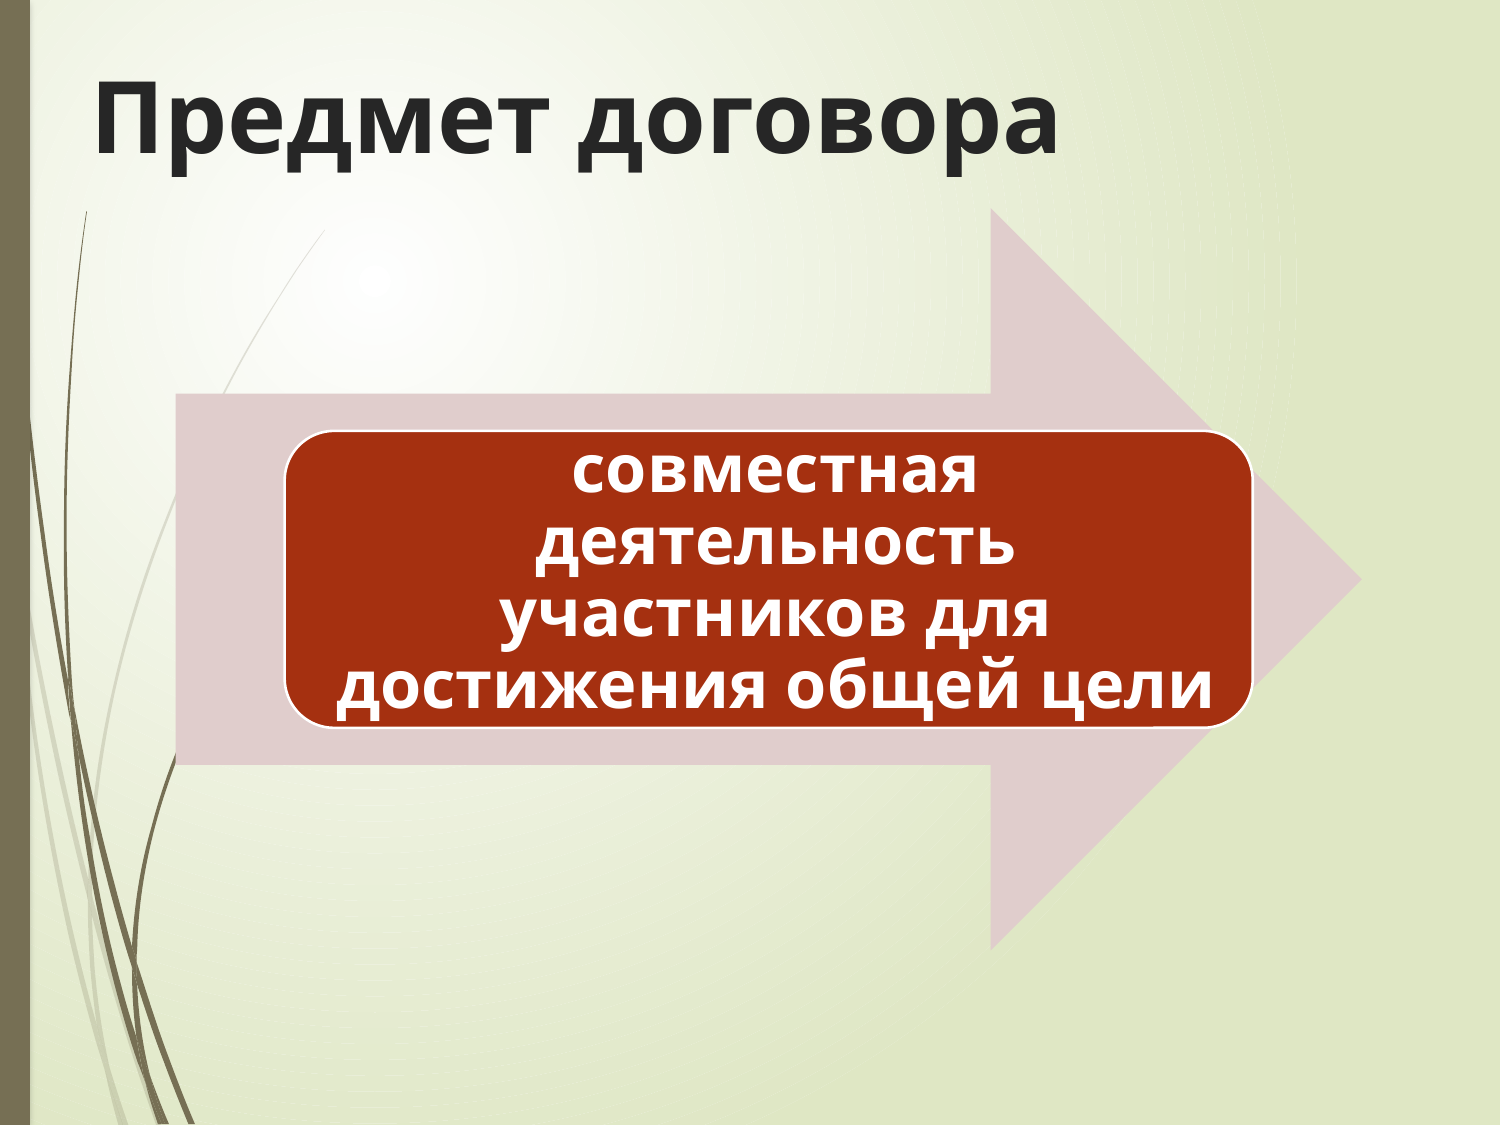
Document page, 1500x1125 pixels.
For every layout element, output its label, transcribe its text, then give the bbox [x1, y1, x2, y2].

title Предмет договора [75, 45, 1425, 207]
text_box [70, 207, 1467, 951]
